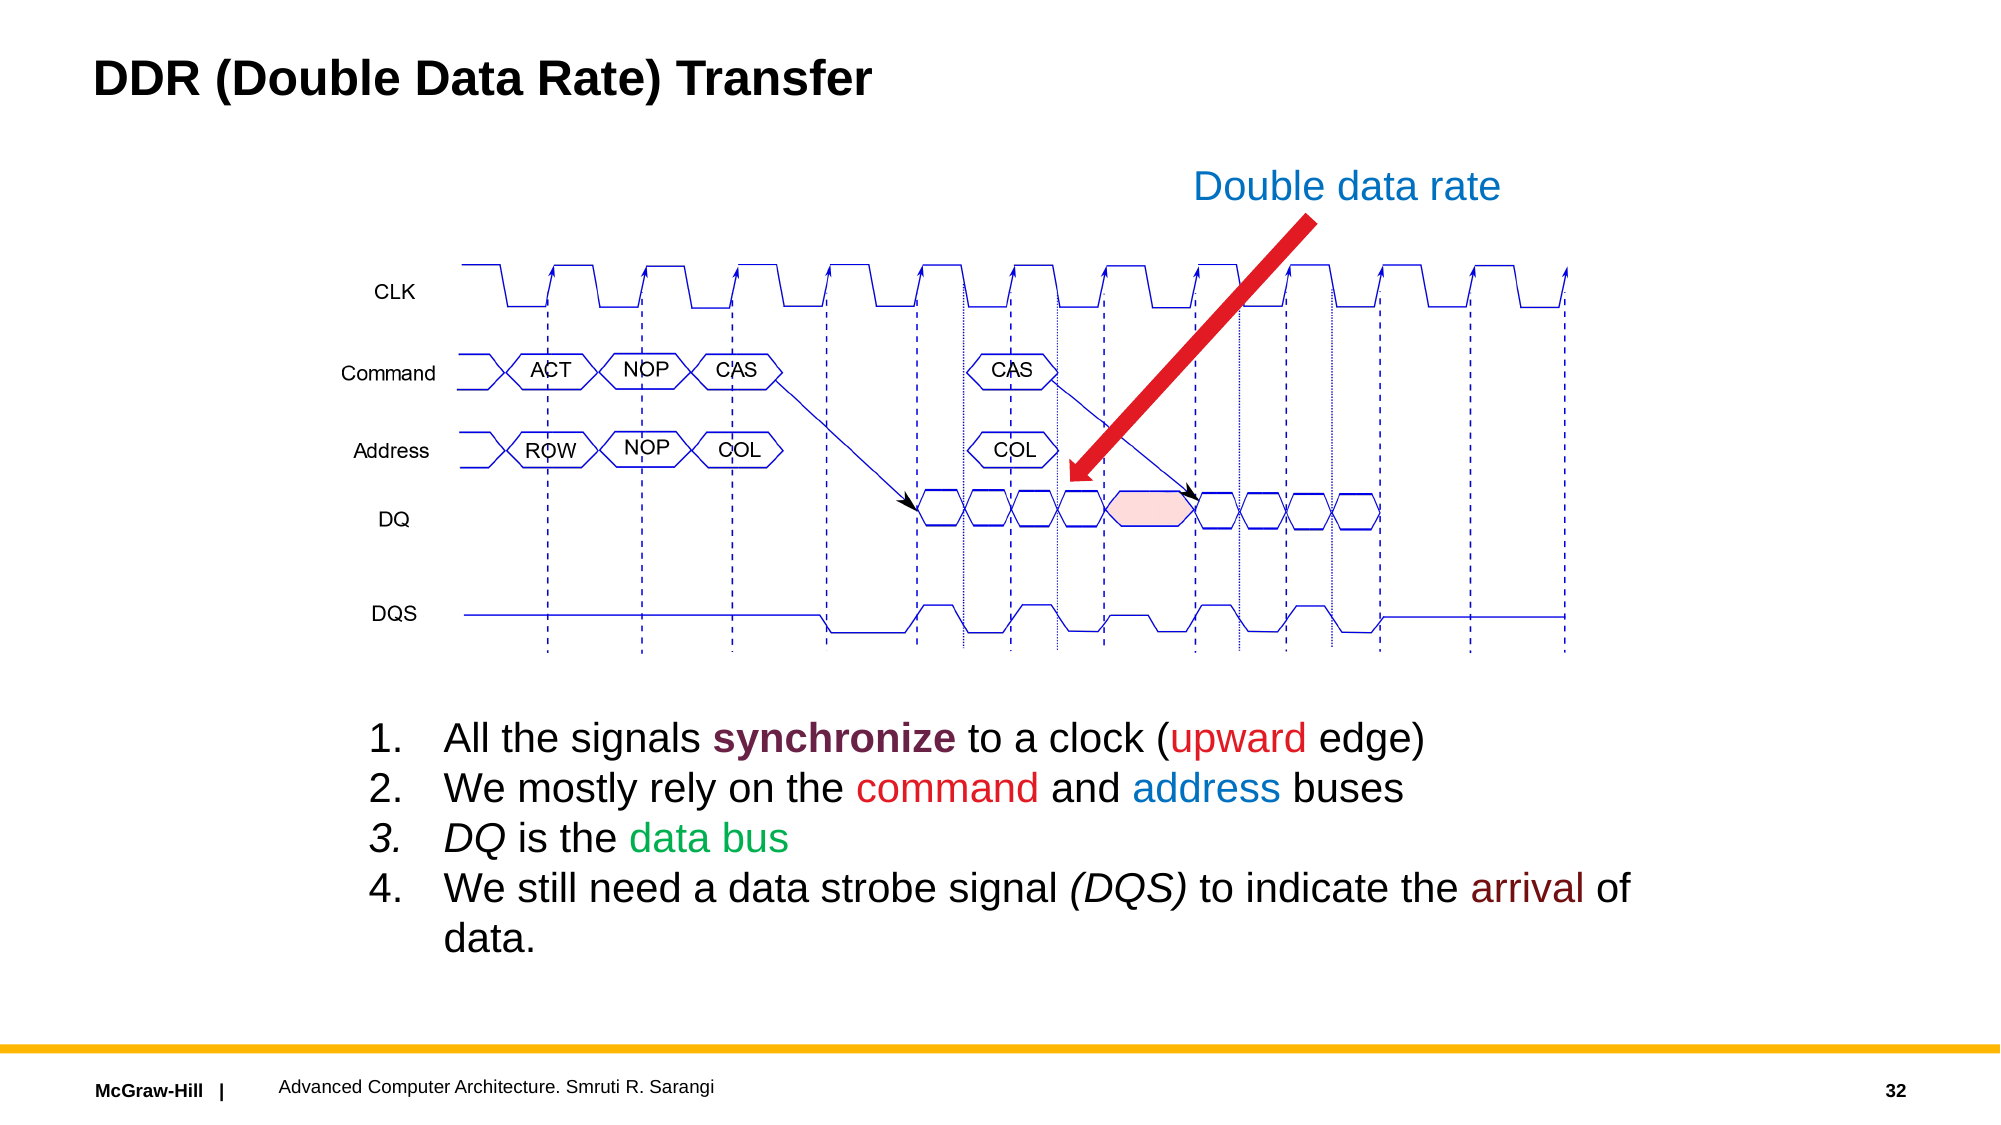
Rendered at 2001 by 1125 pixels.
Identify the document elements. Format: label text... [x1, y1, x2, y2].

text_box Double data rate [1178, 151, 1517, 217]
text_box [1257, 217, 1320, 264]
text_box All the signals synchronize to a clock (upward edge) We mostly rely on the command and address buses DQ is the data bus We still need a data strobe signal (DQS) to indicate the arrival of data. [353, 703, 1646, 1019]
footer Advanced Computer Architecture. Smruti R. Sarangi [263, 1067, 1464, 1105]
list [342, 264, 1568, 654]
title DDR (Double Data Rate) Transfer [78, 45, 1578, 180]
slide_number 32 [1711, 1071, 1922, 1109]
